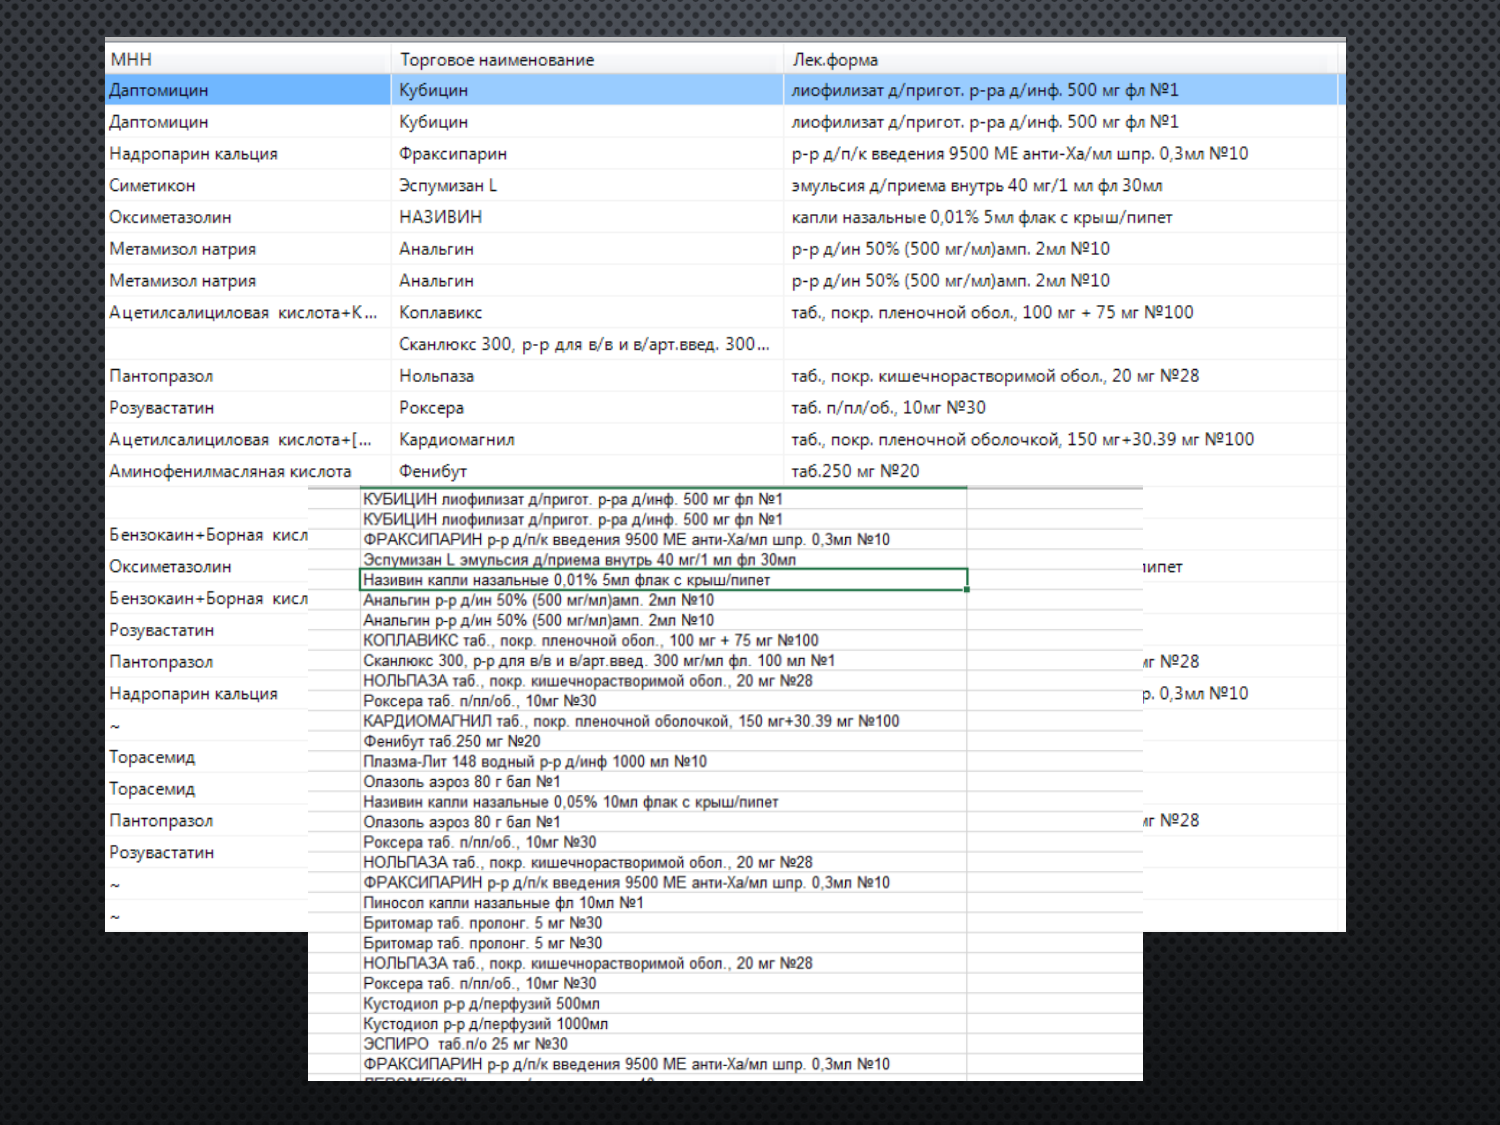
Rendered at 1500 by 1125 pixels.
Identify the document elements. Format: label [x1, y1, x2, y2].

picture [105, 37, 1346, 1082]
